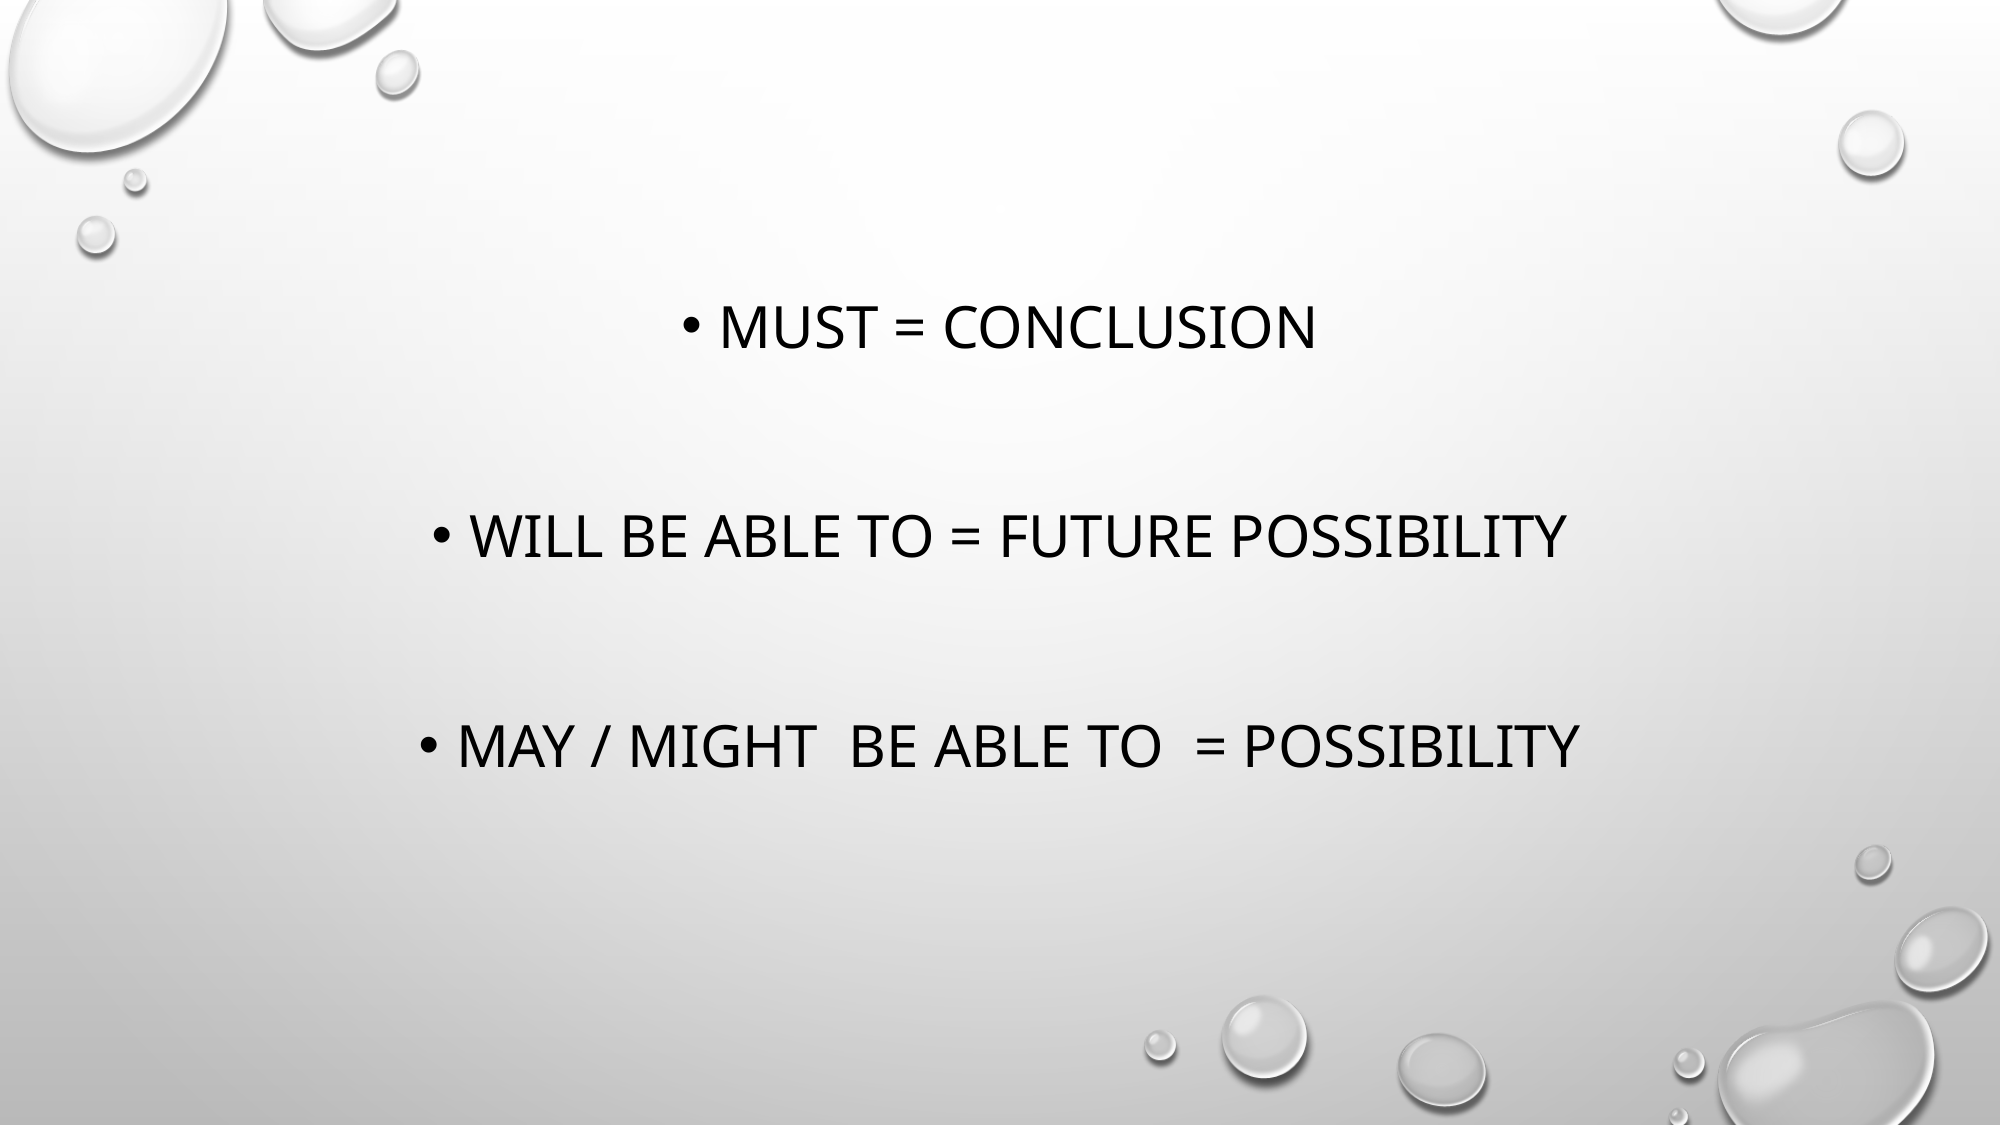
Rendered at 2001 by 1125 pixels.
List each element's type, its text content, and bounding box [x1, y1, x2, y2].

list Must = conclusion WILL BE ABLE TO = future possibility May / might be able to = possibility [149, 268, 1850, 1036]
picture [0, 0, 2000, 1125]
